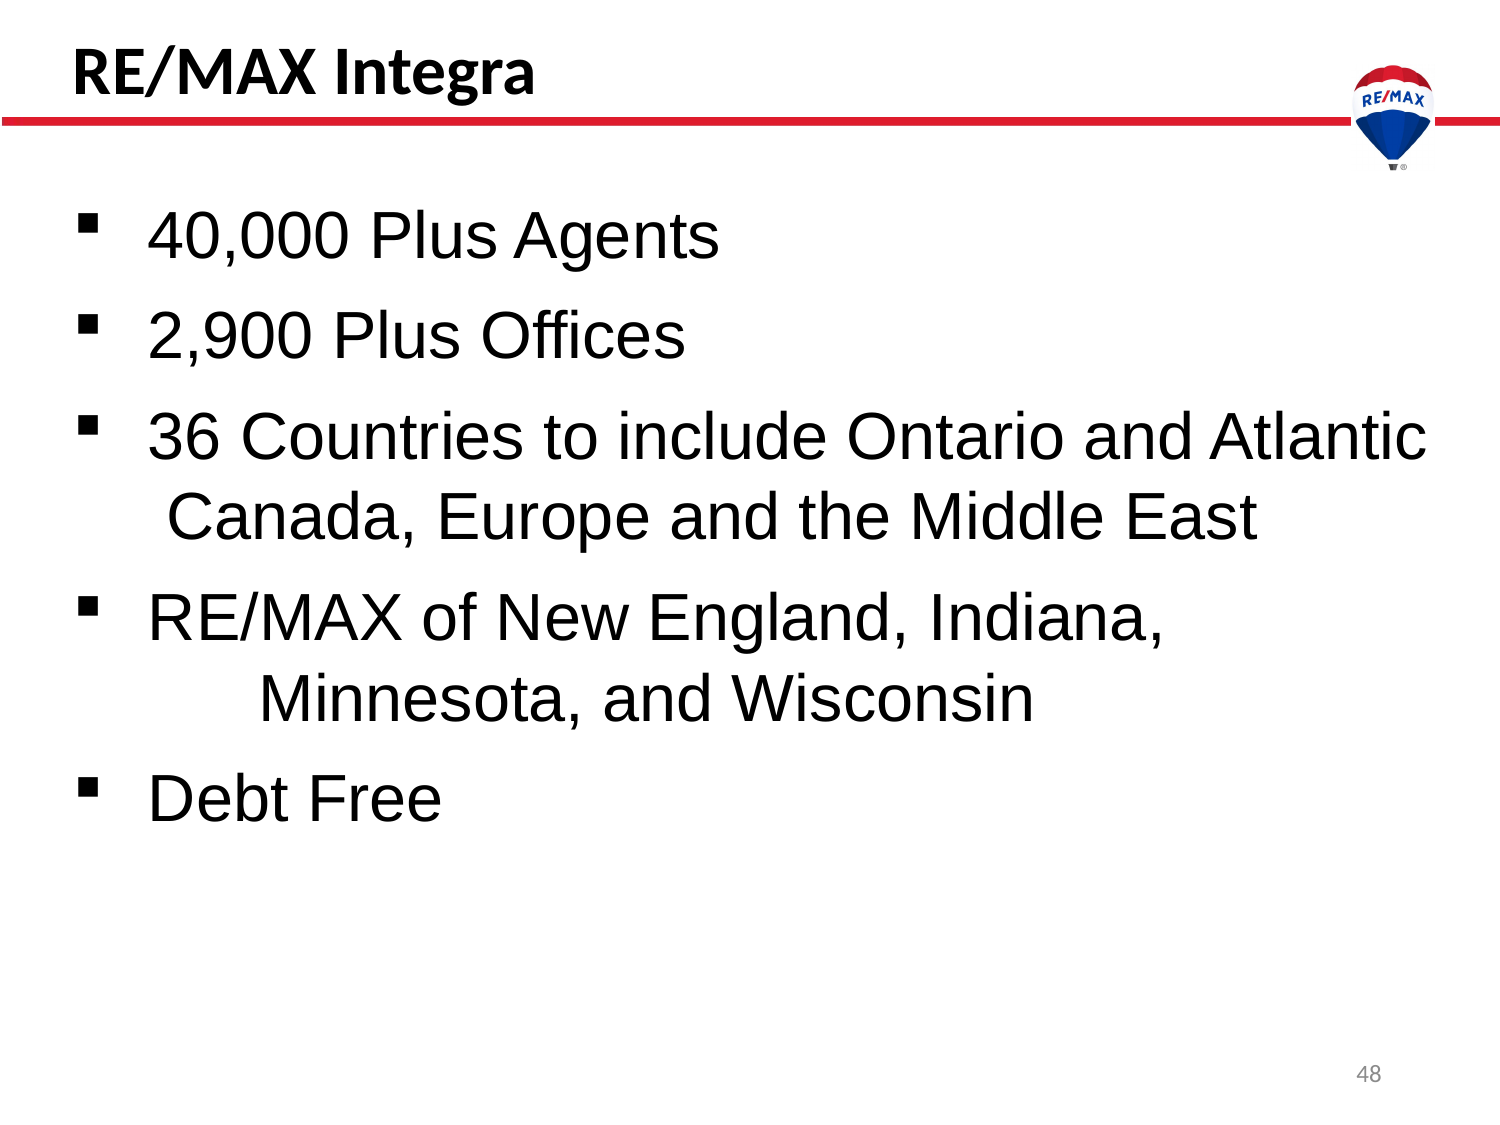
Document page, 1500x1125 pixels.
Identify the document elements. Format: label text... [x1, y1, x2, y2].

list 40,000 Plus Agents 2,900 Plus Offices 36 Countries to include Ontario and Atlantic Canada, Europe and the Middle East RE/MAX of New England, Indiana, Minnesota, and Wisconsin Debt Free [57, 183, 1479, 1046]
slide_number 48 [1059, 1042, 1397, 1103]
picture [0, 64, 1500, 171]
title RE/MAX Integra [57, 26, 1352, 117]
